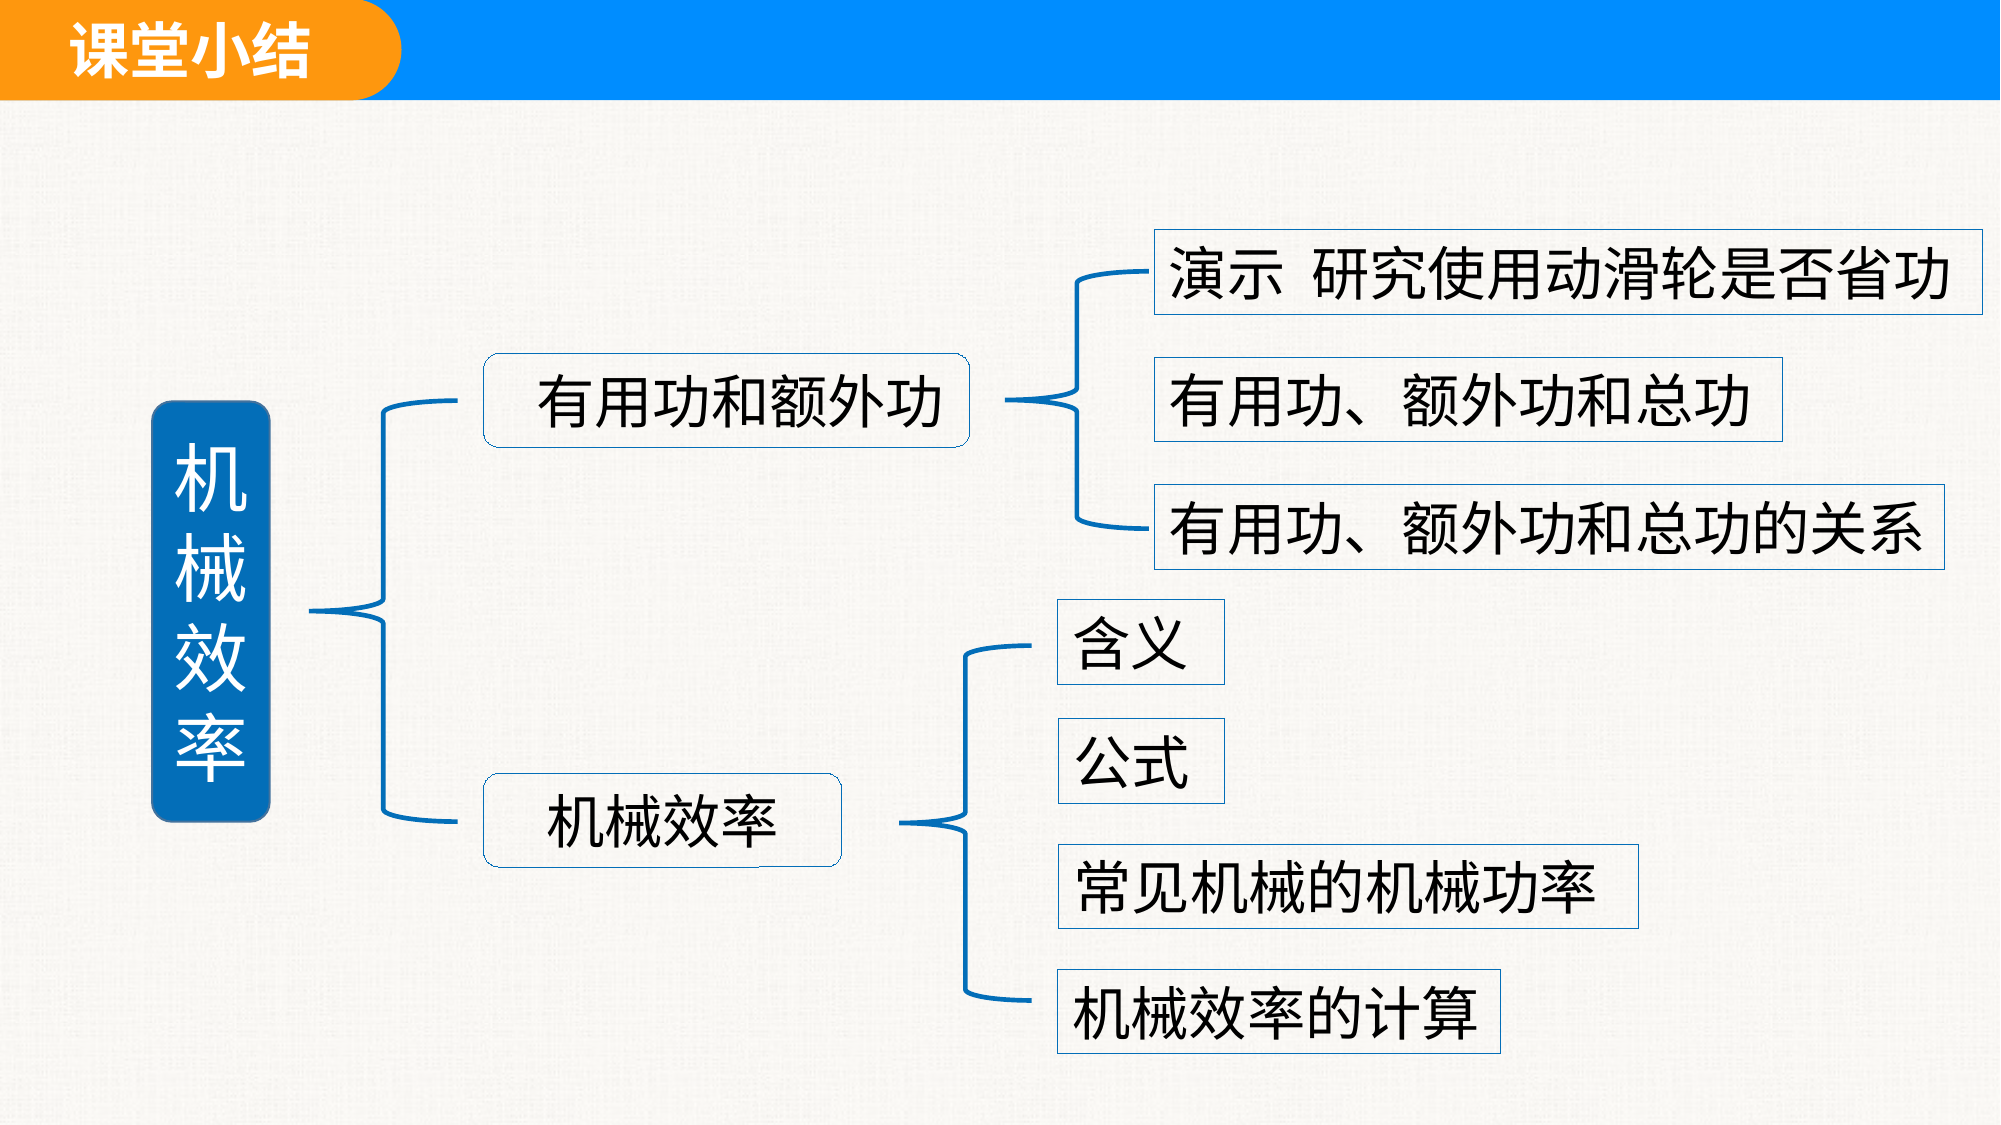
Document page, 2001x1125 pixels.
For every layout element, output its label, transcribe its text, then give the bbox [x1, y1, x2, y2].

text_box 有用功、额外功和总功的关系 [1154, 484, 1945, 570]
text_box [1004, 270, 1149, 530]
text_box 有用功和额外功 [483, 353, 970, 448]
text_box 含义 [1057, 599, 1225, 685]
text_box 常见机械的机械功率 [1058, 844, 1639, 929]
text_box 演示 研究使用动滑轮是否省功 [1154, 229, 1983, 315]
text_box 机械效率的计算 [1057, 969, 1501, 1054]
text_box 有用功、额外功和总功 [1154, 357, 1783, 442]
text_box [308, 400, 458, 823]
text_box 机械效率 [483, 773, 842, 868]
text_box 机械效率 [151, 400, 271, 823]
text_box 公式 [1058, 718, 1225, 804]
text_box [899, 645, 1032, 1001]
